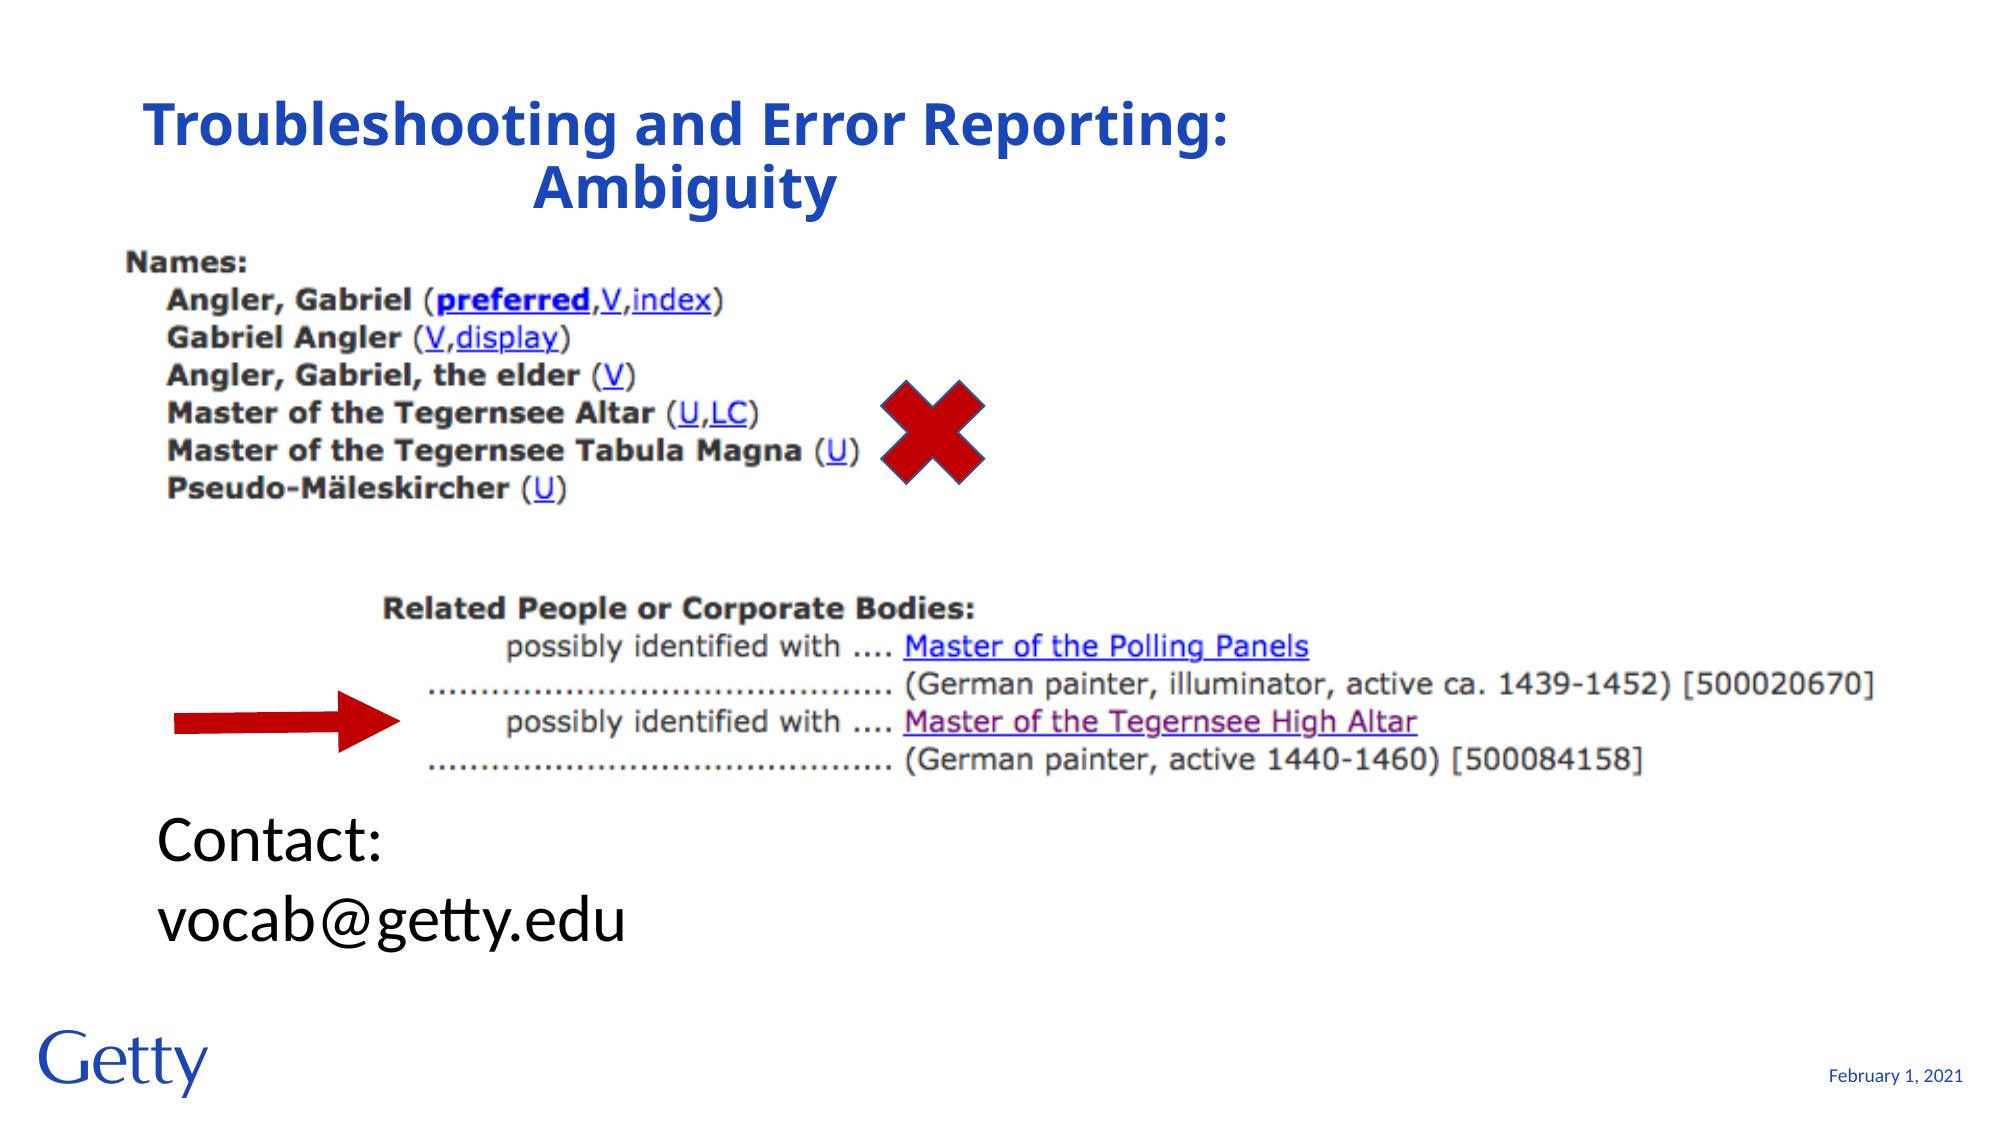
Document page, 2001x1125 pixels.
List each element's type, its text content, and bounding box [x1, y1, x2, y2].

text_box [902, 379, 986, 486]
text_box February 1, 2021 [1483, 1045, 1984, 1105]
text_box Contact: vocab@getty.edu [142, 787, 762, 962]
picture [39, 1030, 208, 1098]
picture [123, 225, 902, 520]
text_box Troubleshooting and Error Reporting: Ambiguity [39, 74, 1332, 201]
picture [372, 565, 2000, 808]
